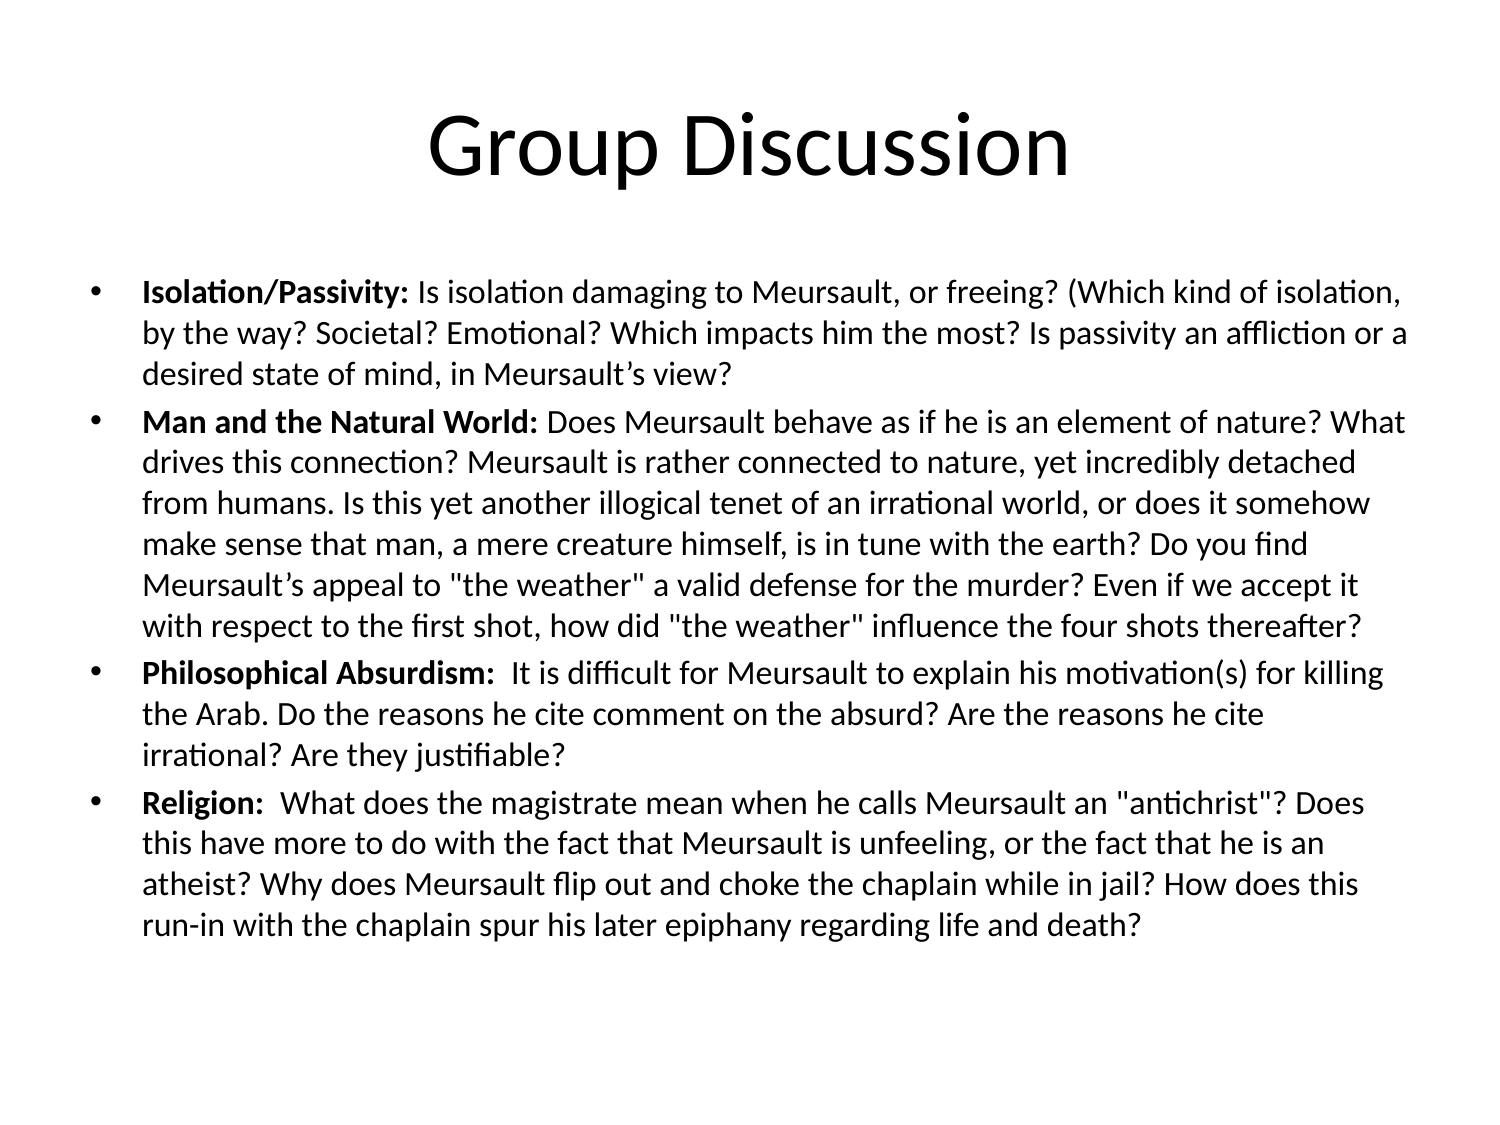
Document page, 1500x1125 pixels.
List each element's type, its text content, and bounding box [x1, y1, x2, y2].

title Group Discussion [75, 45, 1425, 233]
list Isolation/Passivity: Is isolation damaging to Meursault, or freeing? (Which kind of isolation, by the way? Societal? Emotional? Which impacts him the most? Is passivity an affliction or a desired state of mind, in Meursault’s view? Man and the Natural World: Does Meursault behave as if he is an element of nature? What drives this connection? Meursault is rather connected to nature, yet incredibly detached from humans. Is this yet another illogical tenet of an irrational world, or does it somehow make sense that man, a mere creature himself, is in tune with the earth? Do you find Meursault’s appeal to "the weather" a valid defense for the murder? Even if we accept it with respect to the first shot, how did "the weather" influence the four shots thereafter? Philosophical Absurdism: It is difficult for Meursault to explain his motivation(s) for killing the Arab. Do the reasons he cite comment on the absurd? Are the reasons he cite irrational? Are they justifiable? Religion: What does the magistrate mean when he calls Meursault an "antichrist"? Does this have more to do with the fact that Meursault is unfeeling, or the fact that he is an atheist? Why does Meursault flip out and choke the chaplain while in jail? How does this run-in with the chaplain spur his later epiphany regarding life and death? [75, 262, 1425, 1005]
